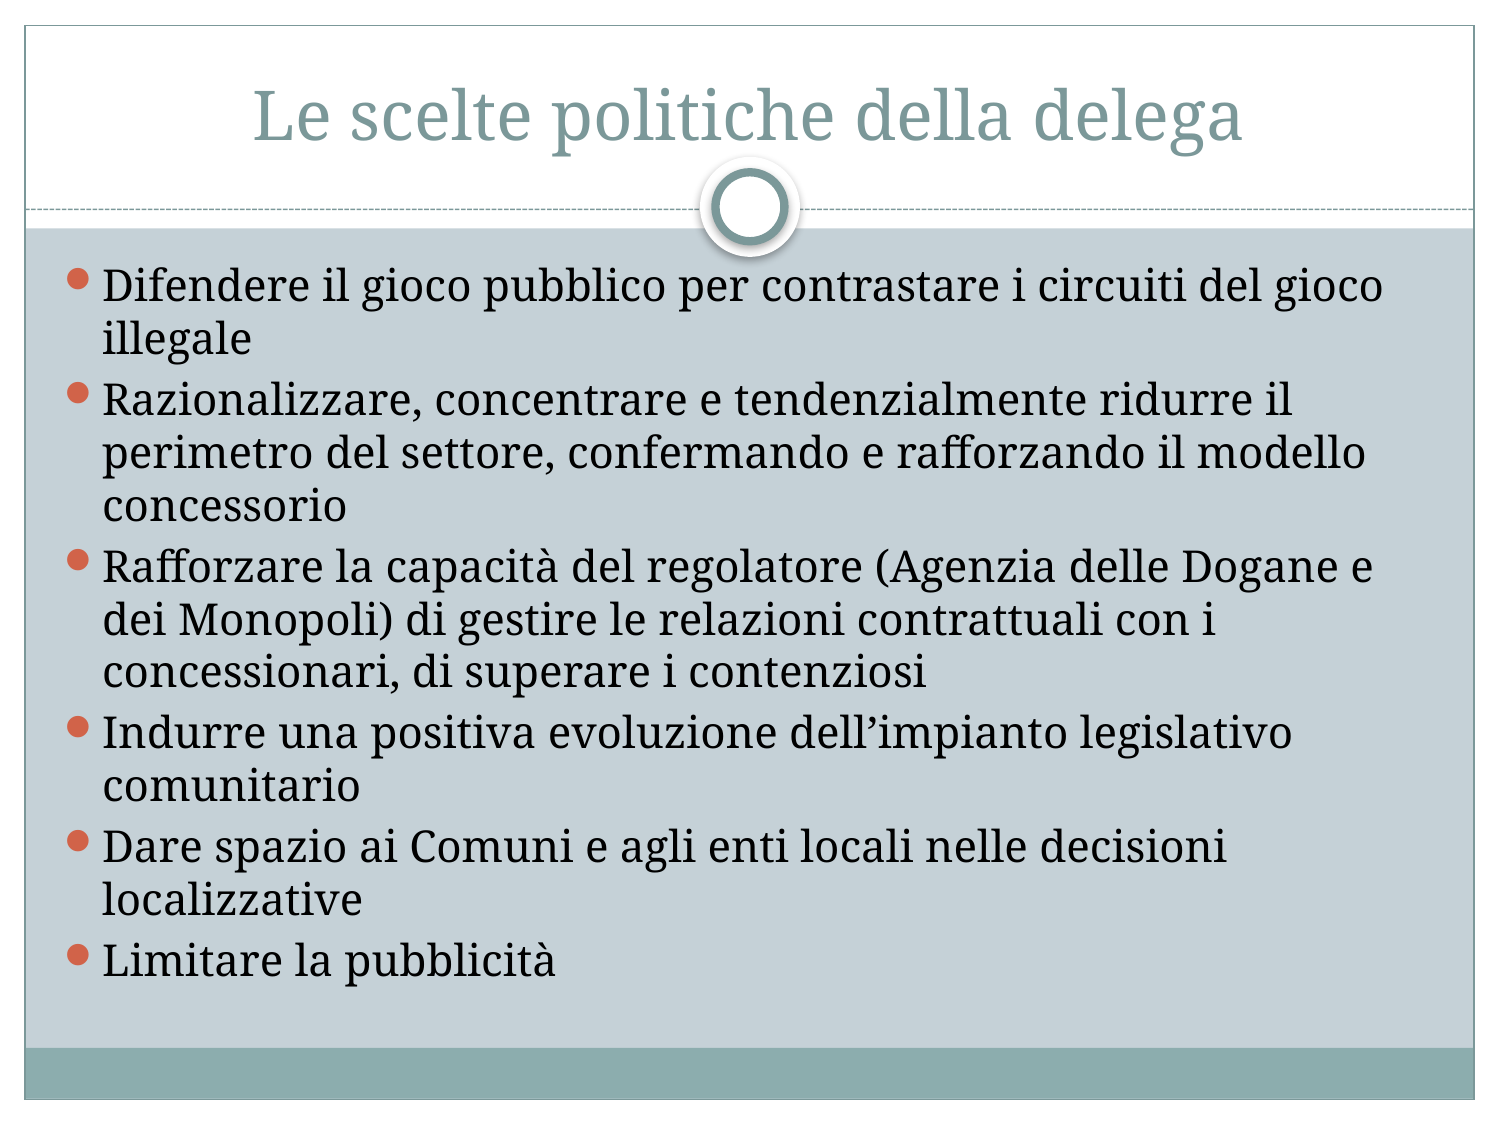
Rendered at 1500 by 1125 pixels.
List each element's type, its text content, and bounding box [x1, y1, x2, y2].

title Le scelte politiche della delega [49, 37, 1450, 162]
list Difendere il gioco pubblico per contrastare i circuiti del gioco illegale Razionalizzare, concentrare e tendenzialmente ridurre il perimetro del settore, confermando e rafforzando il modello concessorio Rafforzare la capacità del regolatore (Agenzia delle Dogane e dei Monopoli) di gestire le relazioni contrattuali con i concessionari, di superare i contenziosi Indurre una positiva evoluzione dell’impianto legislativo comunitario Dare spazio ai Comuni e agli enti locali nelle decisioni localizzative Limitare la pubblicità [49, 250, 1445, 1001]
